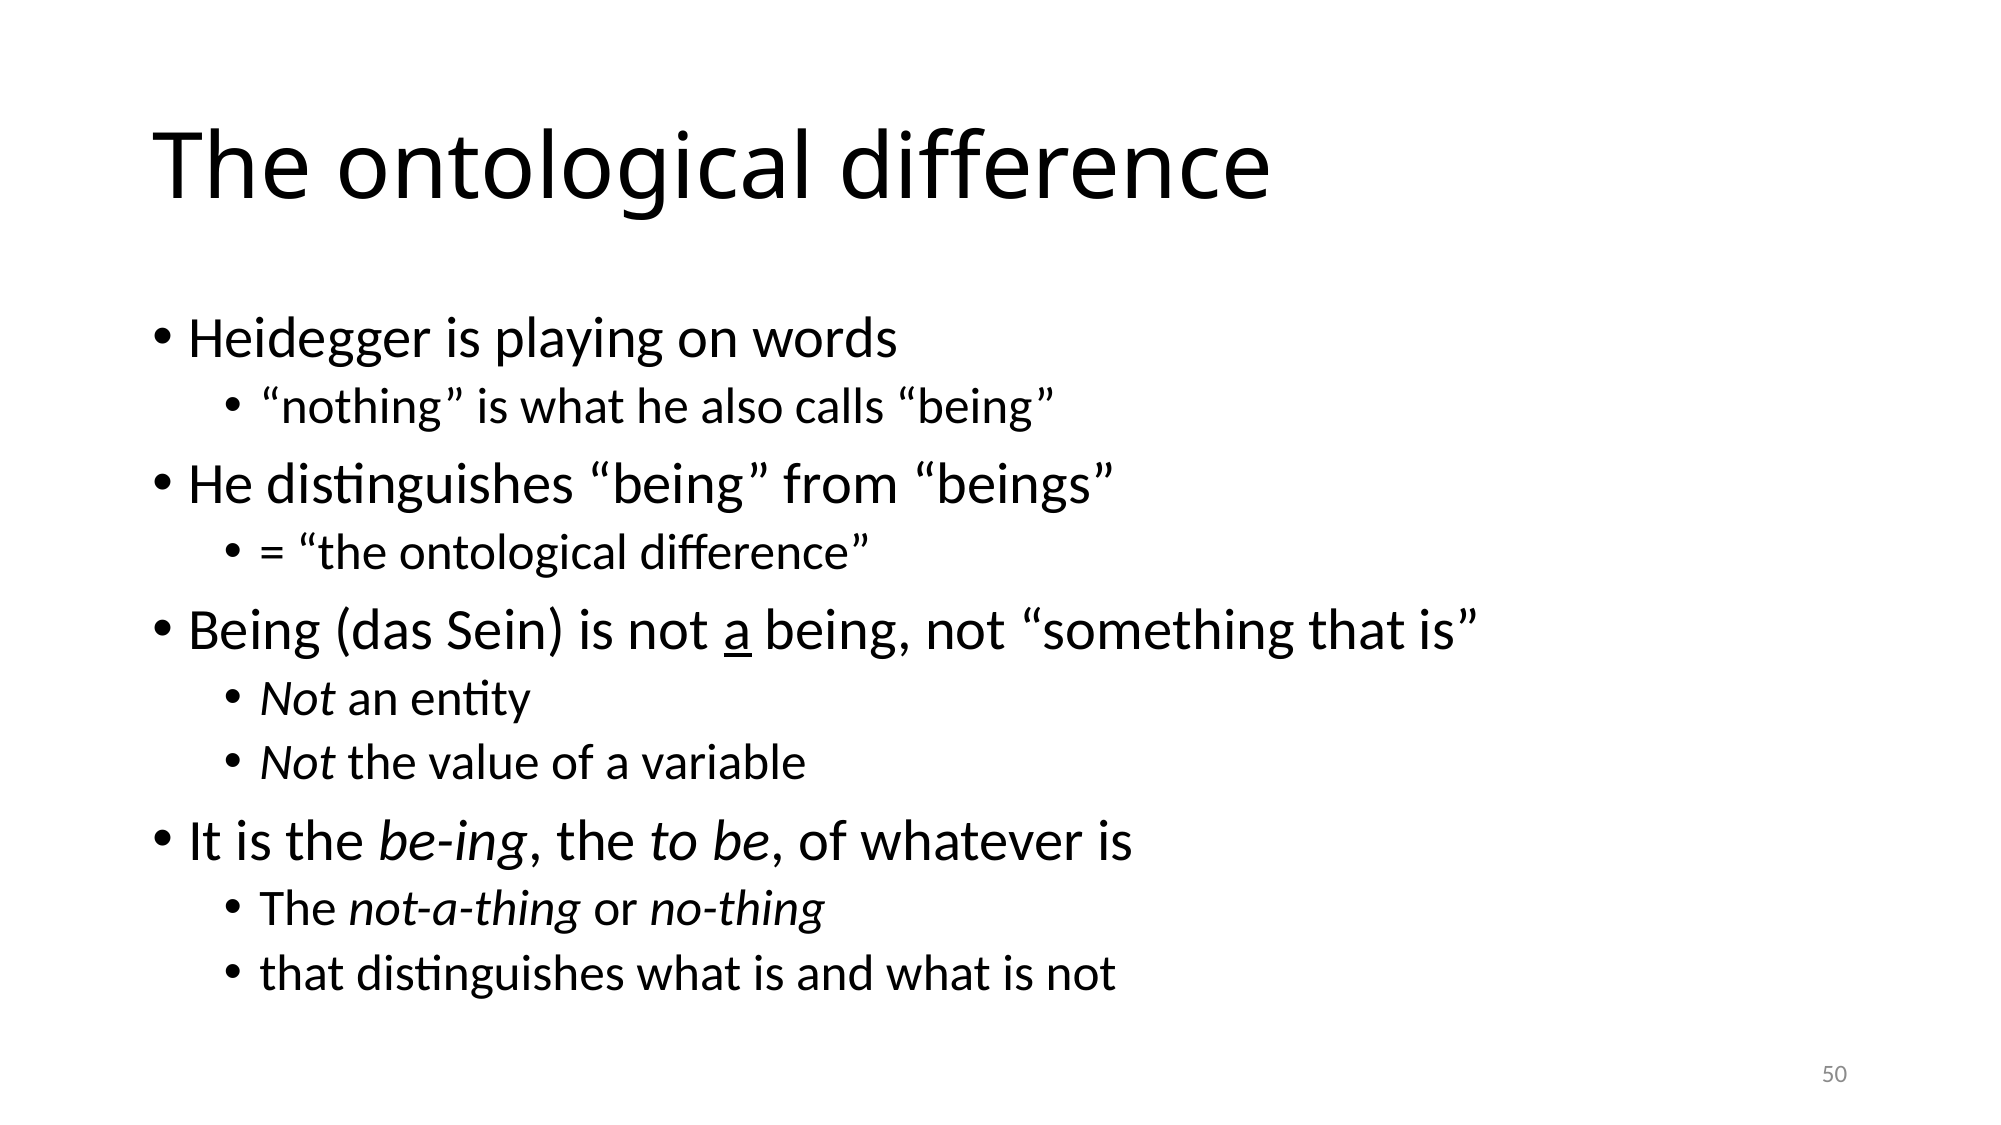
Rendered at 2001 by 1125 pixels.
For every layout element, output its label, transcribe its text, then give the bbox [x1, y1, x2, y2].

slide_number 50 [1412, 1042, 1863, 1103]
list Heidegger is playing on words “nothing” is what he also calls “being” He distinguishes “being” from “beings” = “the ontological difference” Being (das Sein) is not a being, not “something that is” Not an entity Not the value of a variable It is the be-ing, the to be, of whatever is The not-a-thing or no-thing that distinguishes what is and what is not [137, 299, 1863, 1014]
title The ontological difference [137, 59, 1863, 278]
